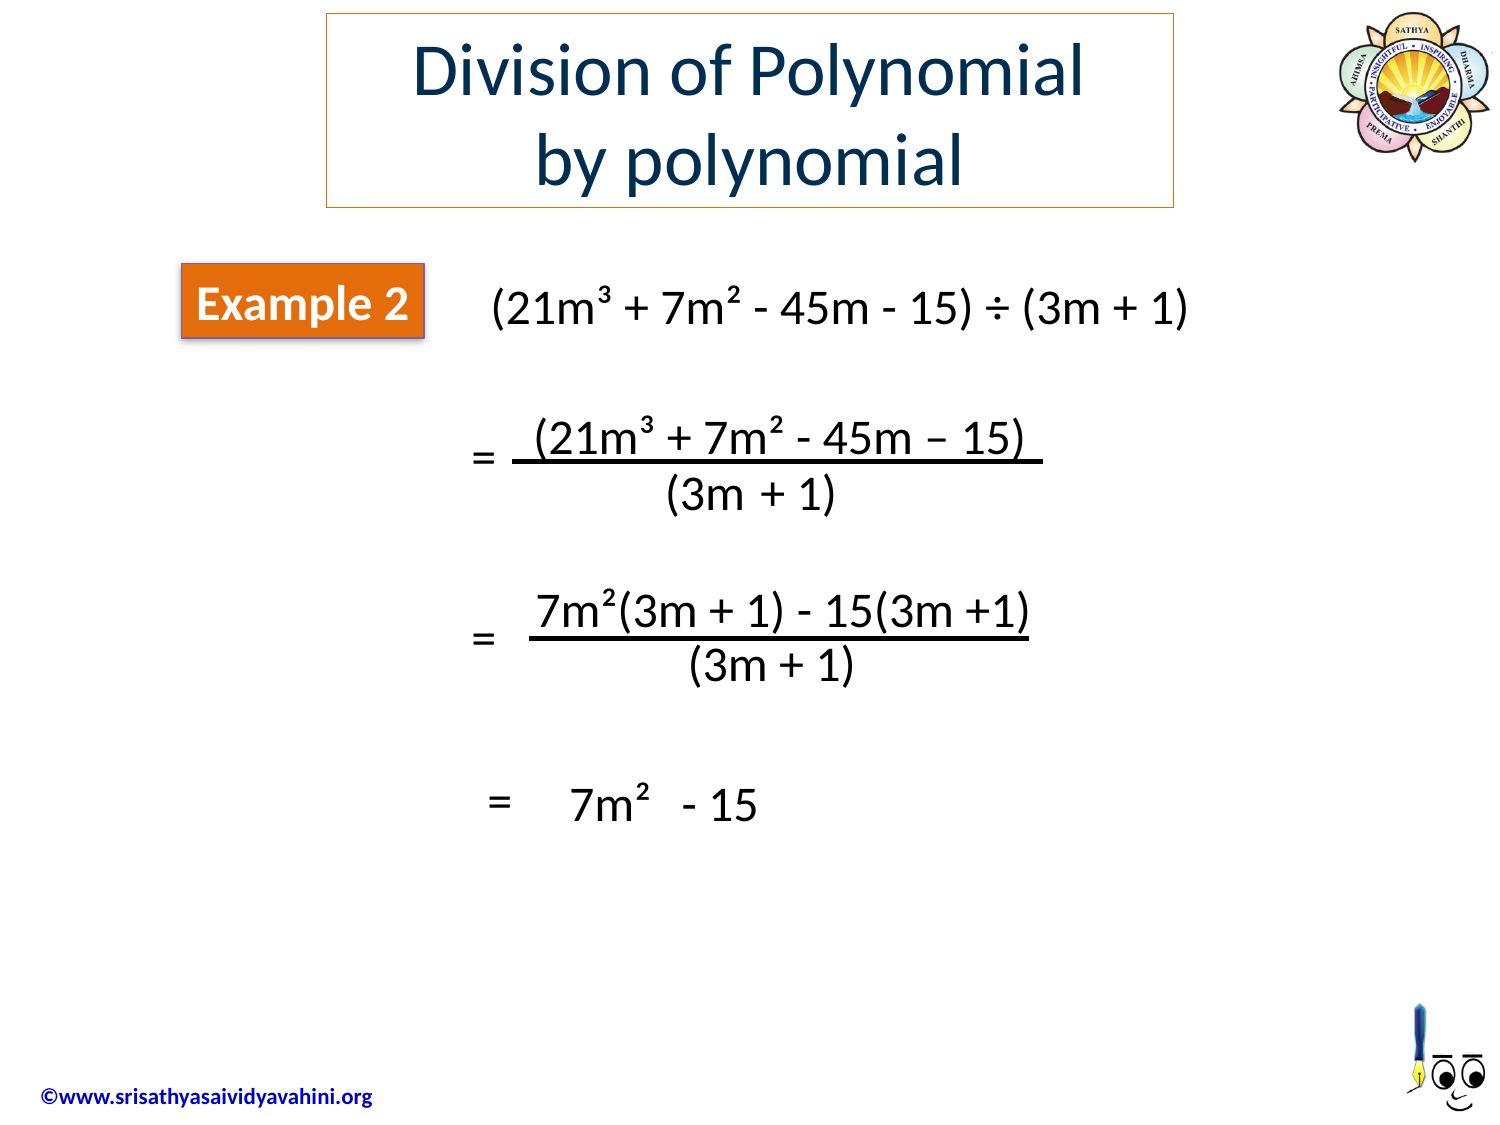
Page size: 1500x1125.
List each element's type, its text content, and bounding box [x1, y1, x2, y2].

text_box Example 2 [181, 263, 425, 339]
picture [1333, 8, 1493, 163]
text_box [455, 396, 1045, 531]
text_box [455, 570, 1049, 701]
picture [1350, 974, 1500, 1125]
text_box (21m³ + 7m² - 45m - 15) ÷ (3m + 1) [475, 267, 1206, 342]
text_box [471, 755, 775, 842]
text_box Division of Polynomial by polynomial [326, 13, 1174, 208]
